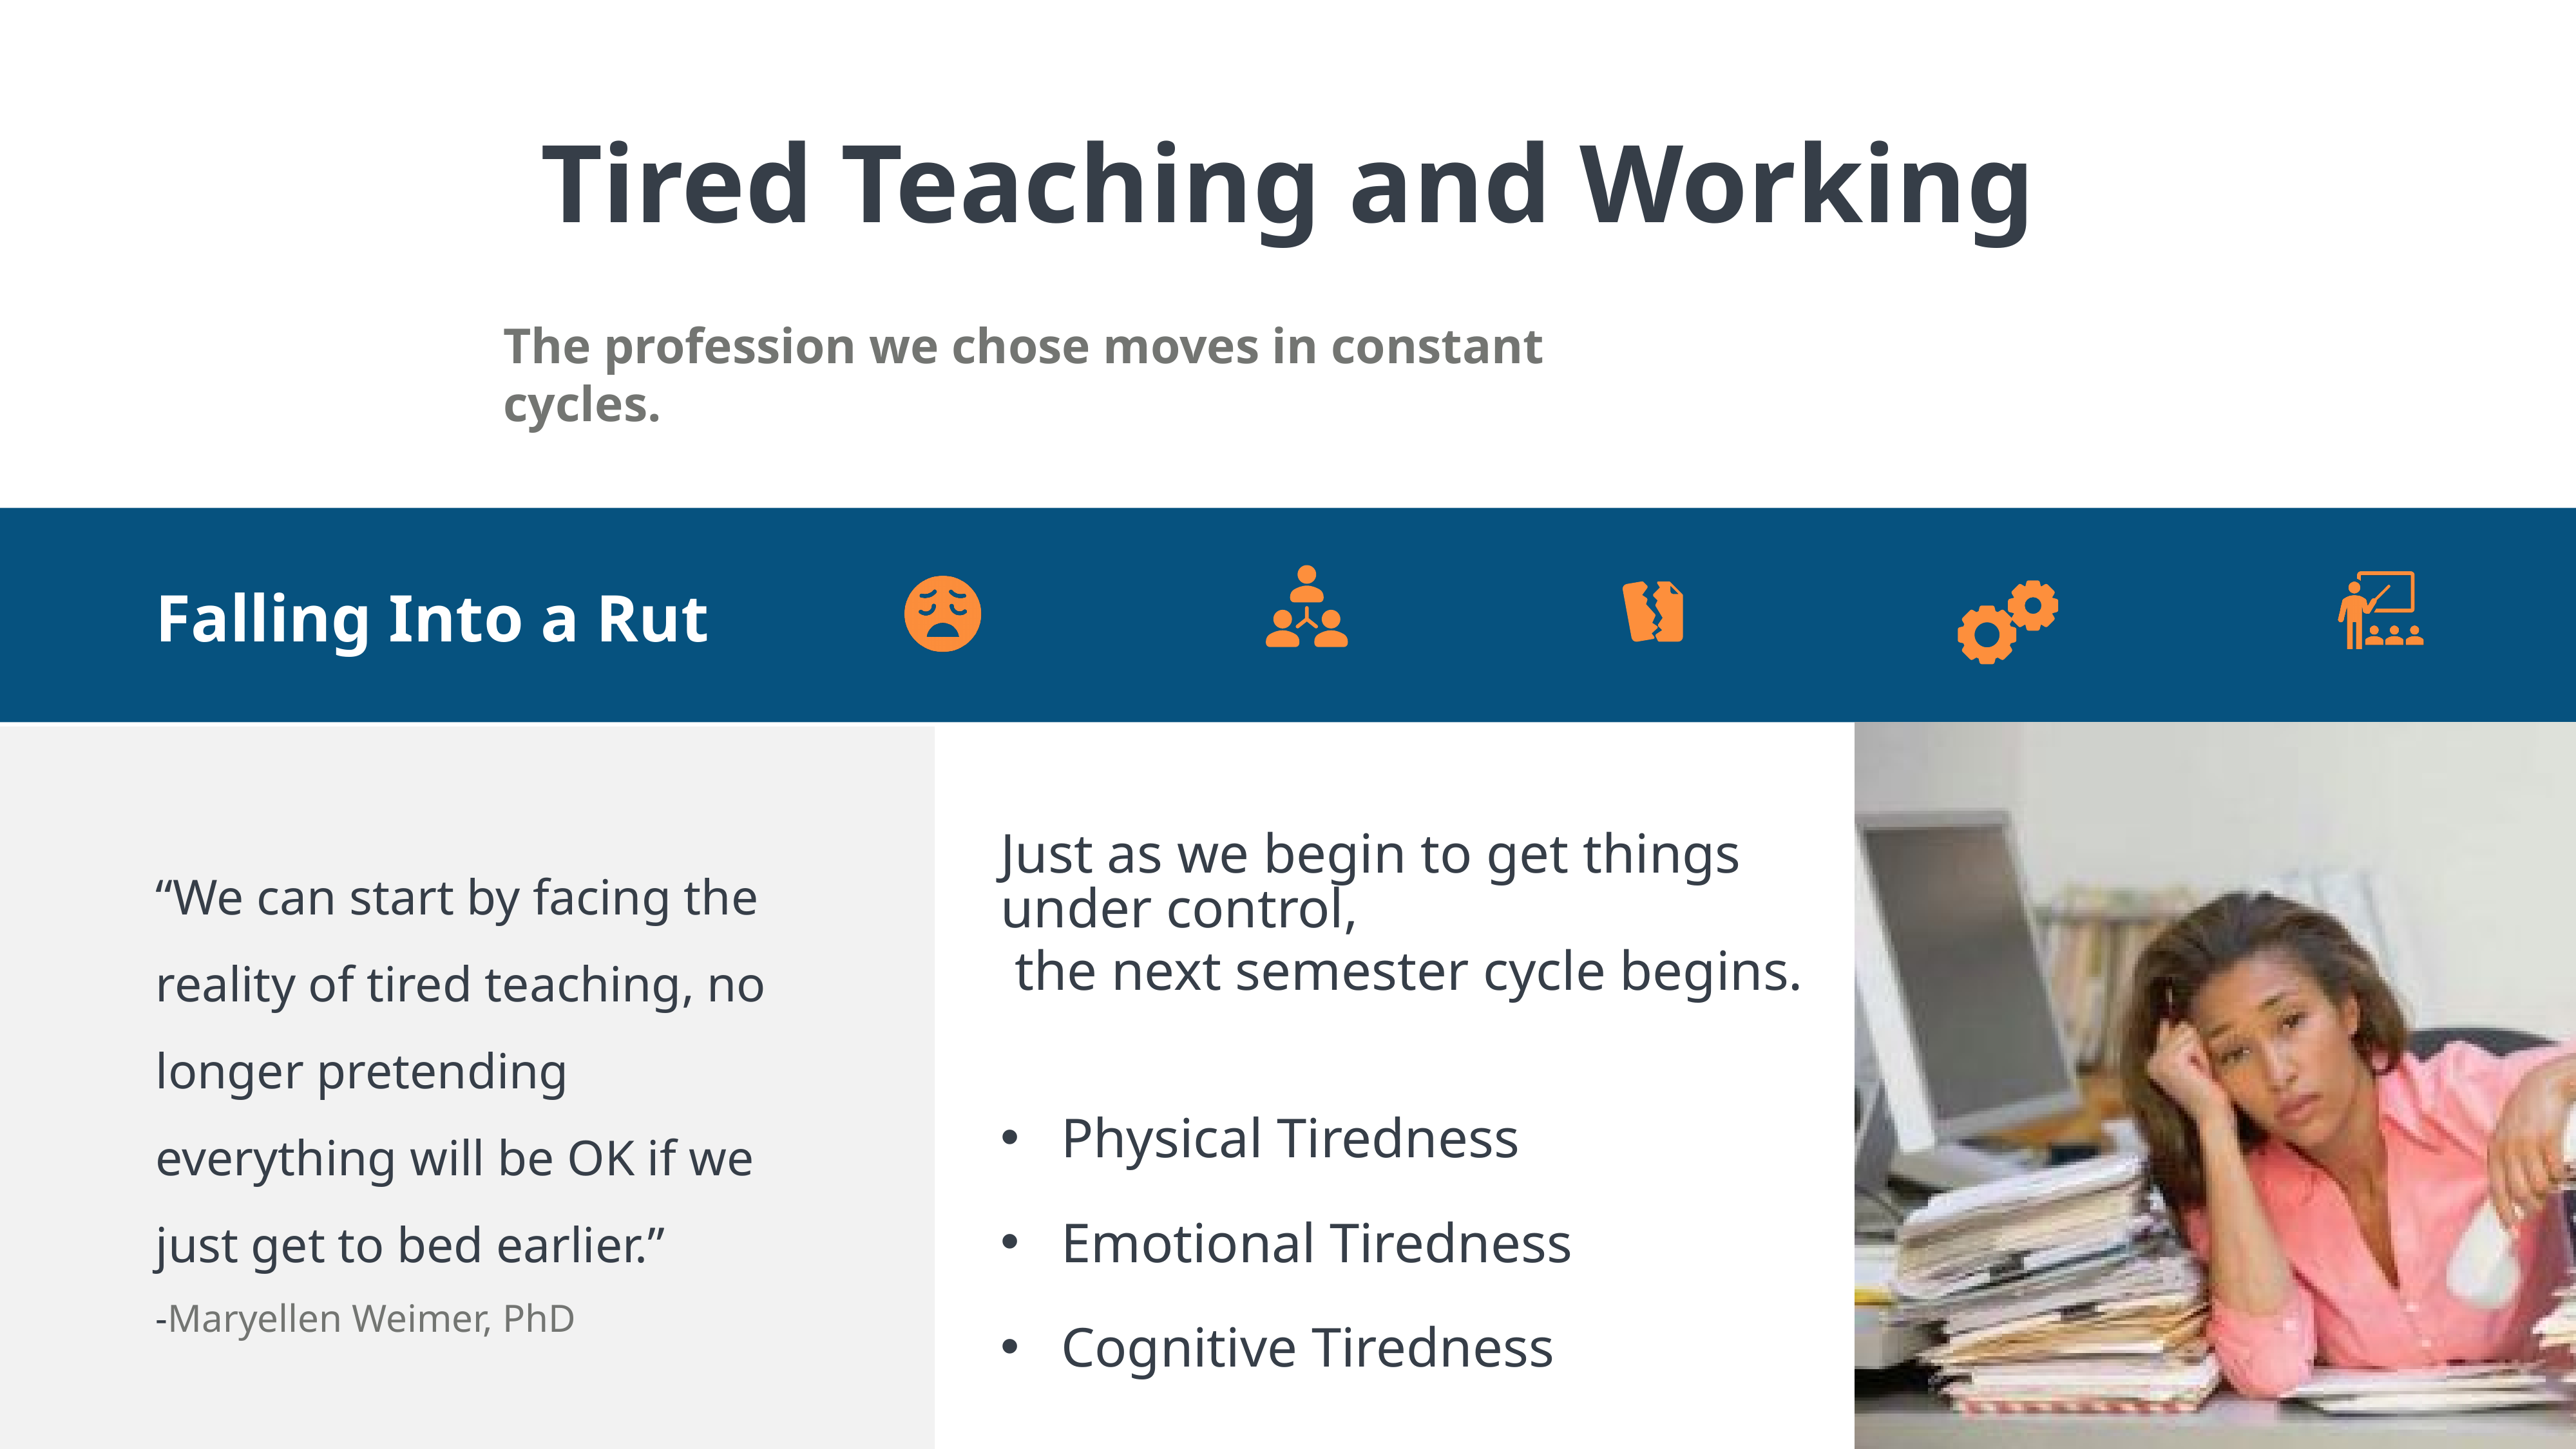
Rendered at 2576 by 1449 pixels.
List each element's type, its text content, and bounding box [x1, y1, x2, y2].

text_box The profession we chose moves in constant cycles. [493, 310, 1570, 437]
picture [2333, 561, 2430, 658]
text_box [1266, 565, 1348, 647]
picture [1855, 722, 2576, 1449]
picture [894, 565, 991, 663]
text_box Falling Into a Rut [146, 572, 797, 659]
text_box “We can start by facing the reality of tired teaching, no longer pretending everything will be OK if we just get to bed earlier.” -Maryellen Weimer, PhD [146, 833, 797, 1345]
text_box Tired Teaching and Working [531, 110, 2045, 249]
text_box [0, 507, 2576, 723]
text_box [1622, 581, 1683, 642]
text_box [1958, 580, 2059, 665]
text_box [0, 726, 935, 1449]
text_box Just as we begin to get things under control, the next semester cycle begins. Physical Tiredness Emotional Tiredness Cognitive Tiredness [991, 824, 1834, 1383]
